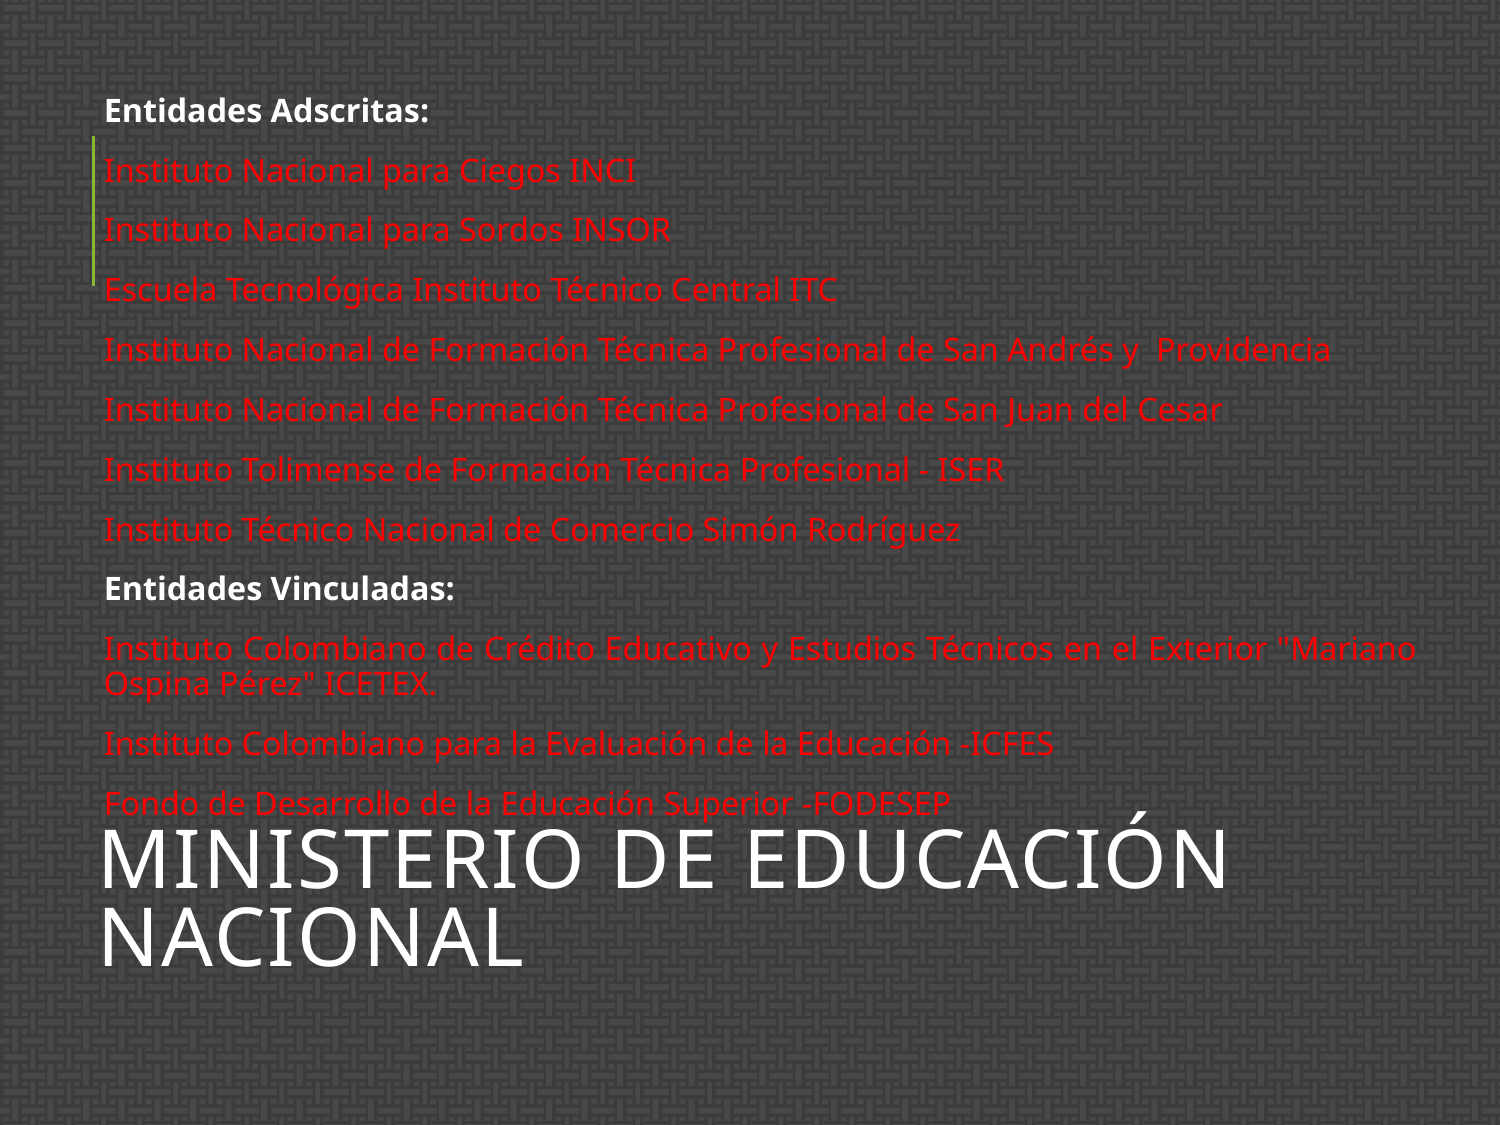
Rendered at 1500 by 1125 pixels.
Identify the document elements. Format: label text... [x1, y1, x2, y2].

title Ministerio de Educación Nacional [82, 835, 1425, 991]
list Entidades Adscritas: Instituto Nacional para Ciegos INCI Instituto Nacional para Sordos INSOR Escuela Tecnológica Instituto Técnico Central ITC Instituto Nacional de Formación Técnica Profesional de San Andrés y Providencia Instituto Nacional de Formación Técnica Profesional de San Juan del Cesar Instituto Tolimense de Formación Técnica Profesional - ISER Instituto Técnico Nacional de Comercio Simón Rodríguez Entidades Vinculadas: Instituto Colombiano de Crédito Educativo y Estudios Técnicos en el Exterior "Mariano Ospina Pérez" ICETEX. Instituto Colombiano para la Evaluación de la Educación -ICFES Fondo de Desarrollo de la Educación Superior -FODESEP [82, 86, 1425, 835]
